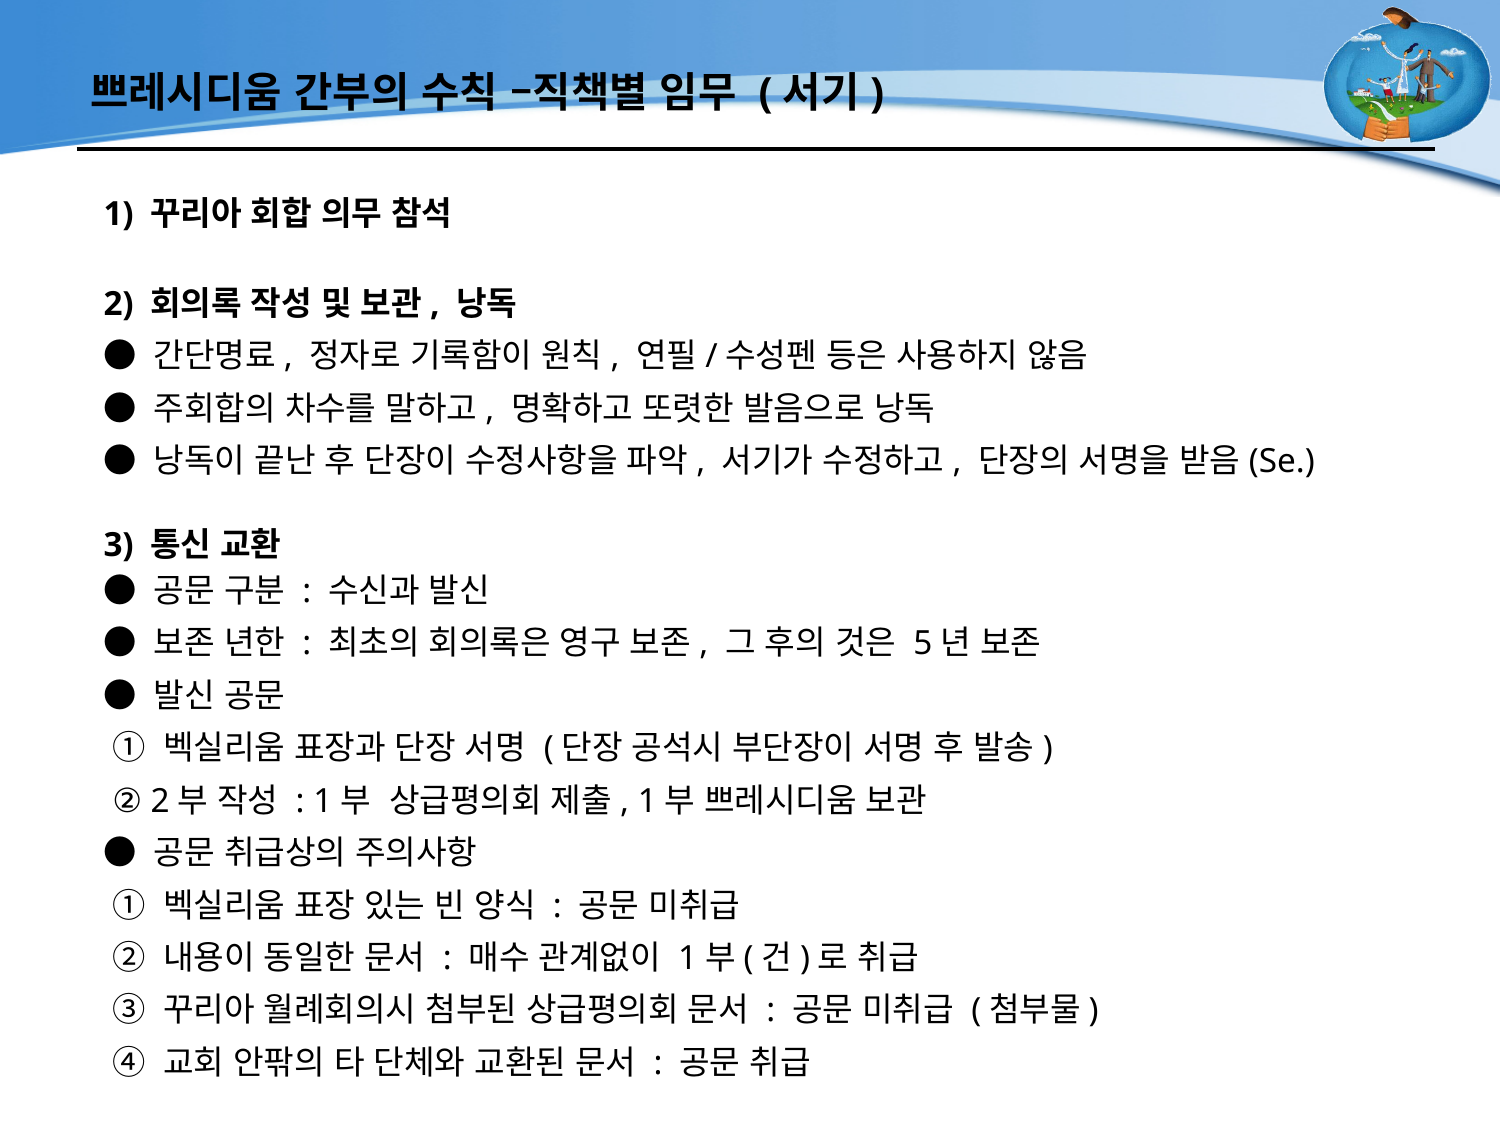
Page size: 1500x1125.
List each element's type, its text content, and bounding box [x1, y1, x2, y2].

picture [0, 0, 1500, 197]
title 쁘레시디움 간부의 수칙 –직책별 임무 (서기) [75, 45, 1425, 138]
text_box 1) 꾸리아 회합 의무 참석 2) 회의록 작성 및 보관, 낭독 ● 간단명료, 정자로 기록함이 원칙, 연필/수성펜 등은 사용하지 않음 ● 주회합의 차수를 말하고, 명확하고 또렷한 발음으로 낭독 ● 낭독이 끝난 후 단장이 수정사항을 파악, 서기가 수정하고, 단장의 서명을 받음(Se.) 3) 통신 교환 ● 공문 구분 : 수신과 발신 ● 보존 년한 : 최초의 회의록은 영구 보존, 그 후의 것은 5년 보존 ● 발신 공문 ① 벡실리움 표장과 단장 서명 (단장 공석시 부단장이 서명 후 발송) ② 2부 작성 : 1부 상급평의회 제출, 1부 쁘레시디움 보관 ● 공문 취급상의 주의사항 ① 벡실리움 표장 있는 빈 양식 : 공문 미취급 ② 내용이 동일한 문서 : 매수 관계없이 1부(건)로 취급 ③ 꾸리아 월례회의시 첨부된 상급평의회 문서 : 공문 미취급 (첨부물) ④ 교회 안팎의 타 단체와 교환된 문서 : 공문 취급 [88, 184, 1439, 1071]
